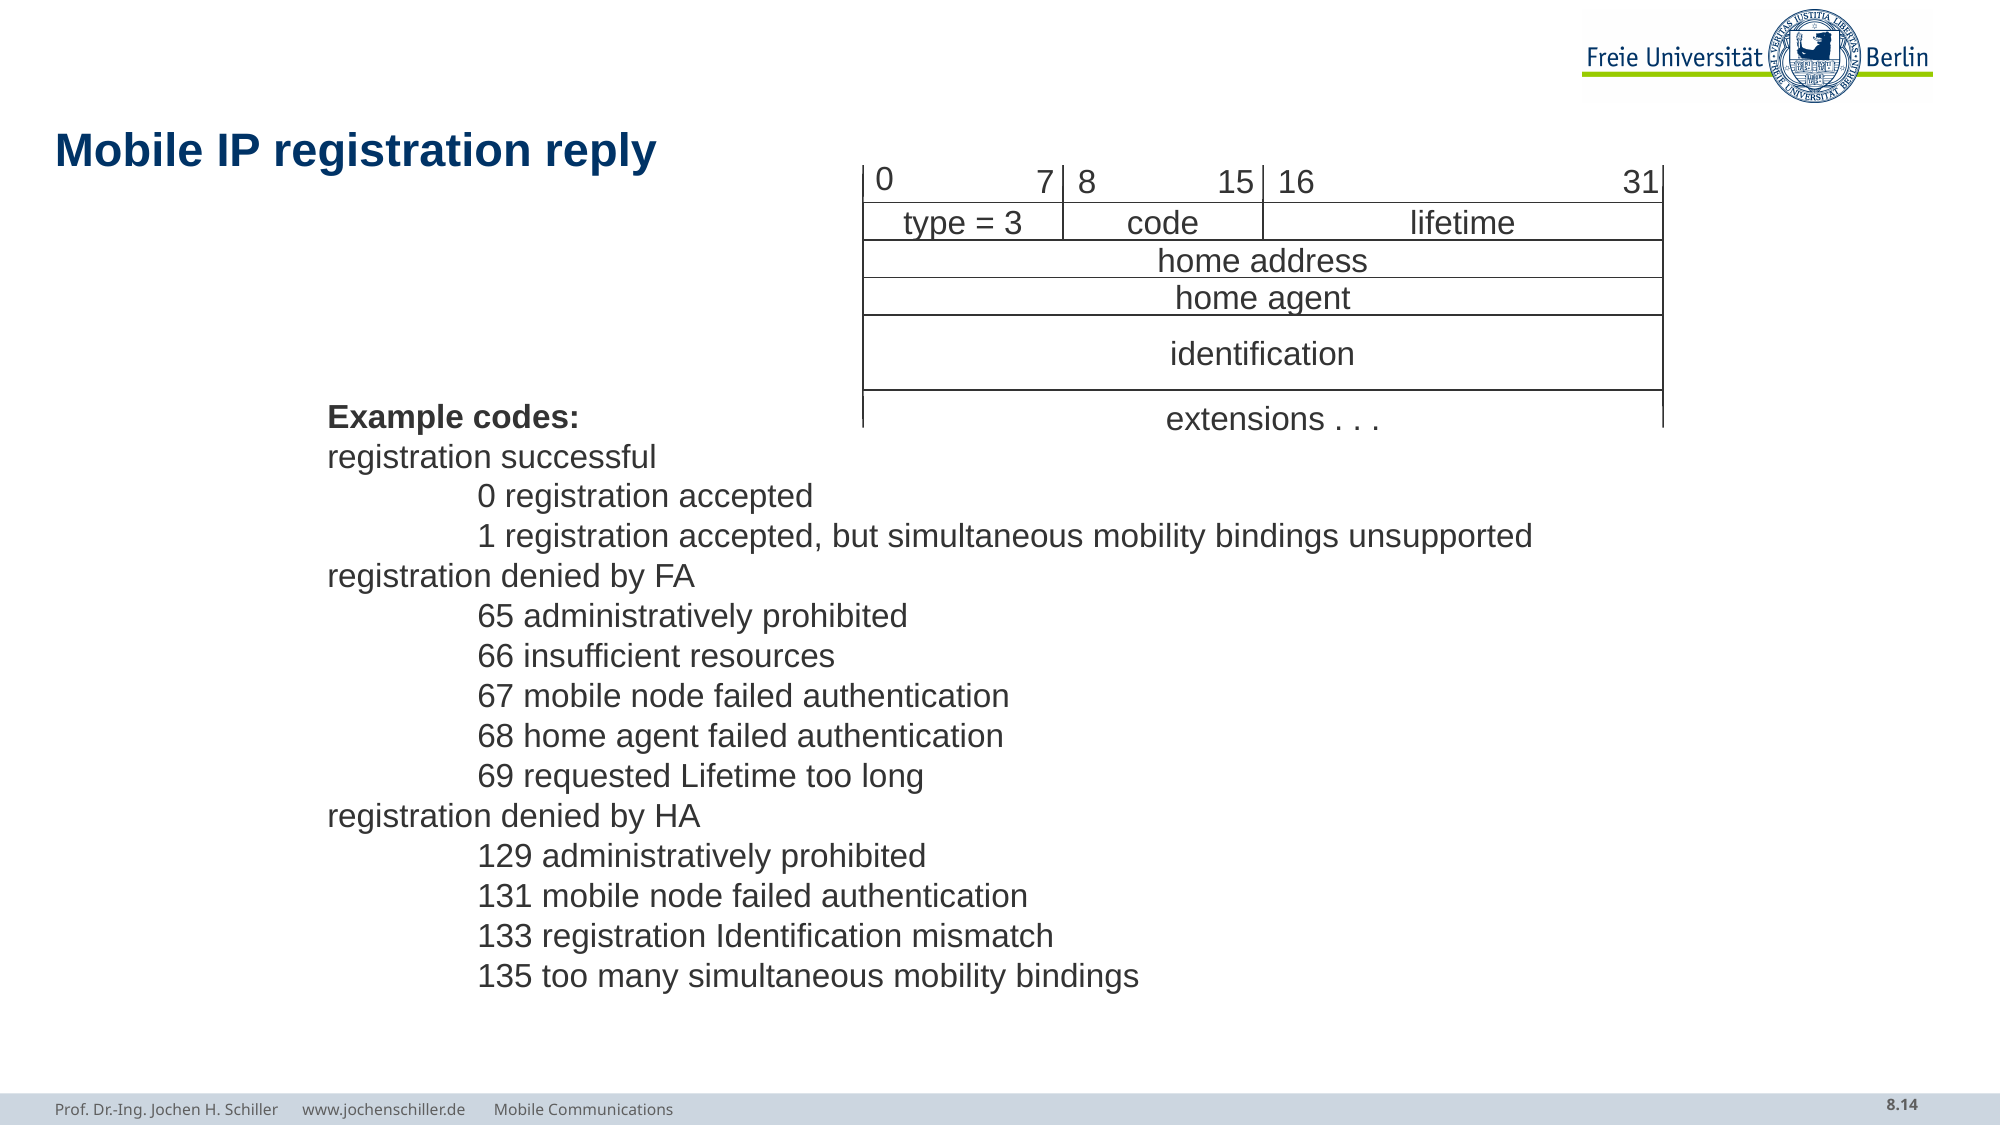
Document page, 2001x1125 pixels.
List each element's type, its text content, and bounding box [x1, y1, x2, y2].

text_box type = 3 [863, 202, 1062, 241]
text_box 8 [1063, 152, 1112, 202]
title Mobile IP registration reply [54, 117, 1946, 188]
text_box home agent [863, 278, 1663, 315]
text_box code [1062, 202, 1263, 241]
text_box 7 [1021, 152, 1063, 208]
footer Prof. Dr.-Ing. Jochen H. Schiller www.jochenschiller.de Mobile Communications [54, 1091, 1363, 1125]
text_box home address [863, 241, 1663, 278]
text_box lifetime [1263, 202, 1663, 241]
text_box 0 [860, 149, 909, 205]
text_box 16 [1263, 152, 1330, 208]
text_box Example codes: registration successful 0 registration accepted 1 registration accepted, but simultaneous mobility bindings unsupported registration denied by FA 65 administratively prohibited 66 insufficient resources 67 mobile node failed authentication 68 home agent failed authentication 69 requested Lifetime too long registration denied by HA 129 administratively prohibited 131 mobile node failed authentication 133 registration Identification mismatch 135 too many simultaneous mobility bindings [312, 387, 1646, 1001]
text_box identification [863, 315, 1663, 390]
text_box 15 [1202, 152, 1263, 202]
text_box 31 [1608, 152, 1675, 208]
picture [1582, 9, 1933, 103]
